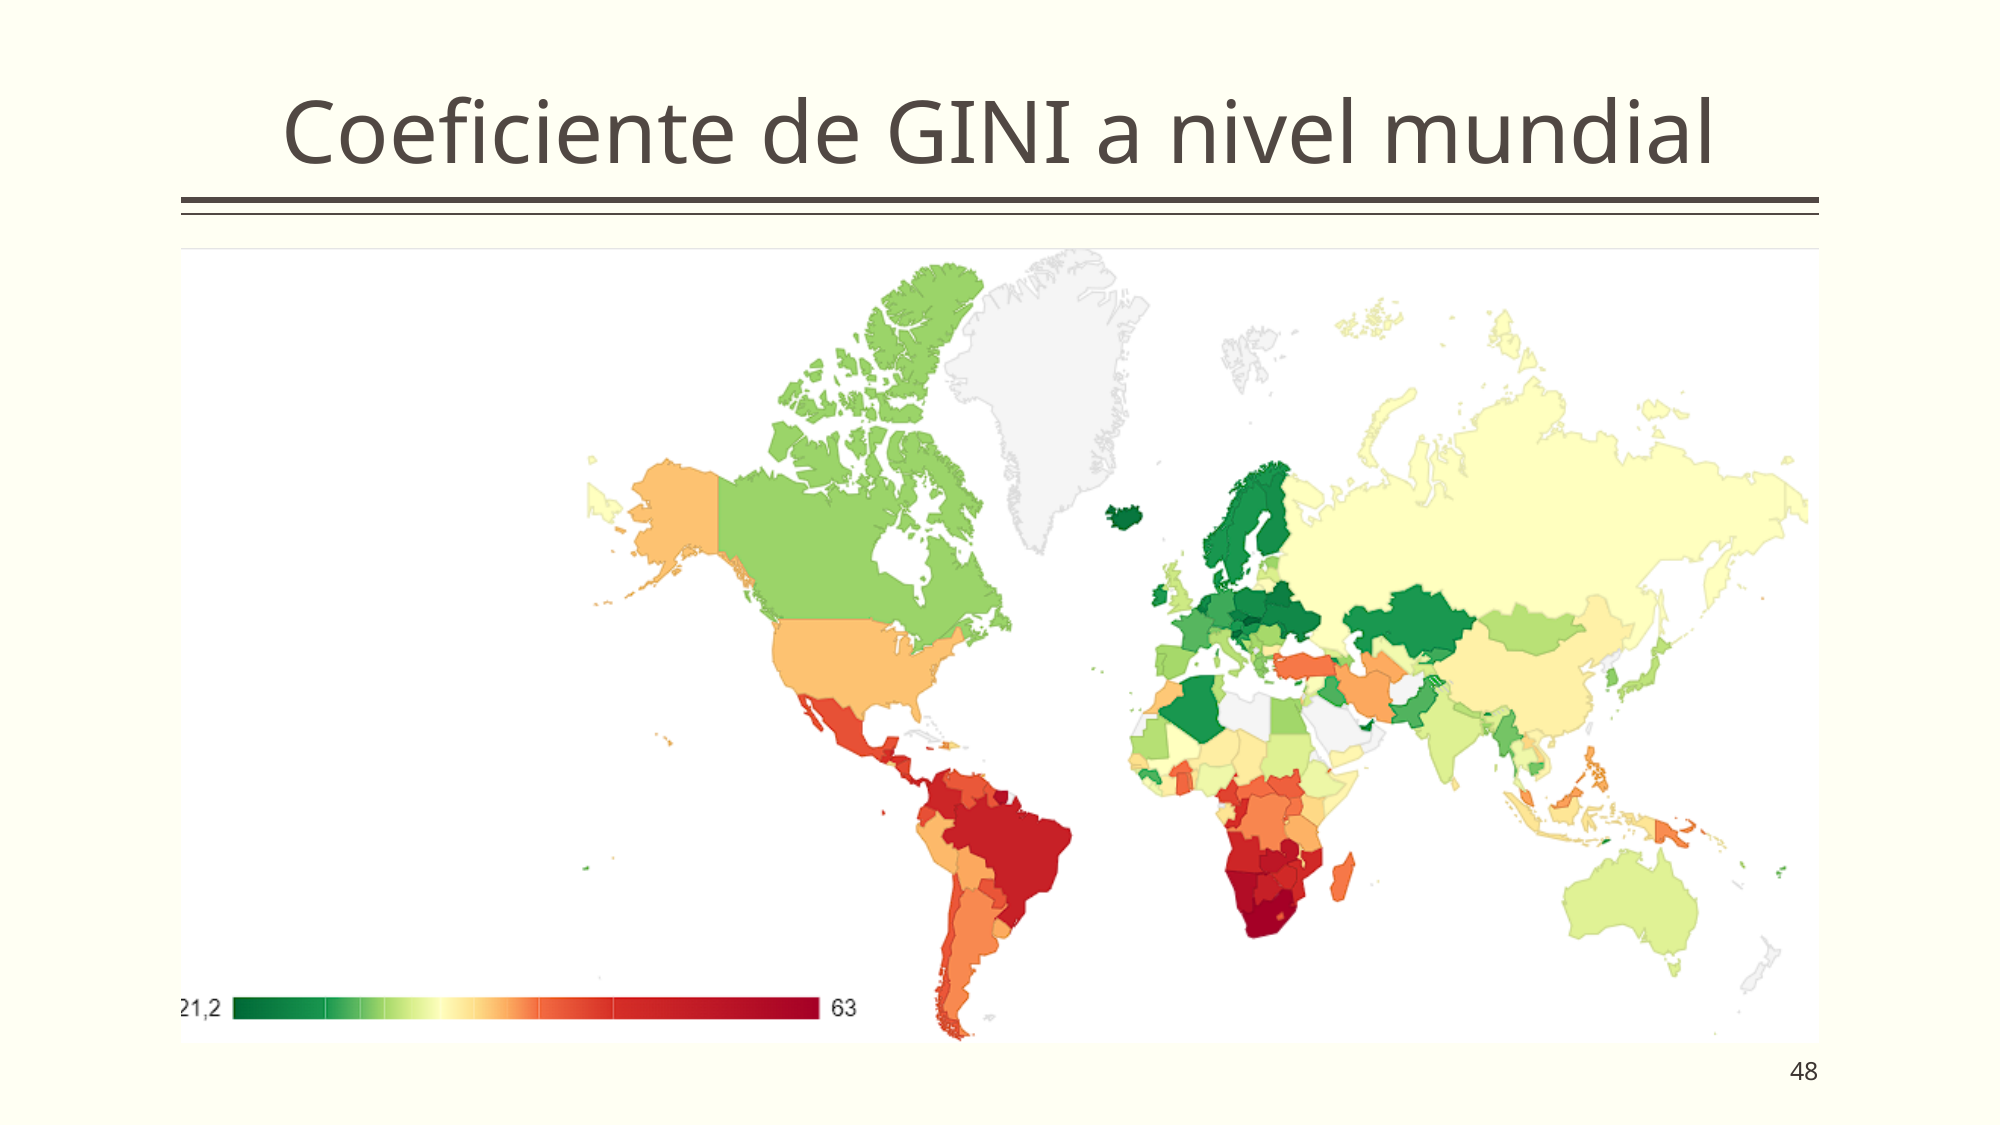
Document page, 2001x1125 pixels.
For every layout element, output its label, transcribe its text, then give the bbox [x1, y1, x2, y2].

slide_number 48 [1518, 1054, 1819, 1103]
picture [181, 248, 1819, 1043]
title Coeficiente de GINI a nivel mundial [181, 10, 1819, 191]
